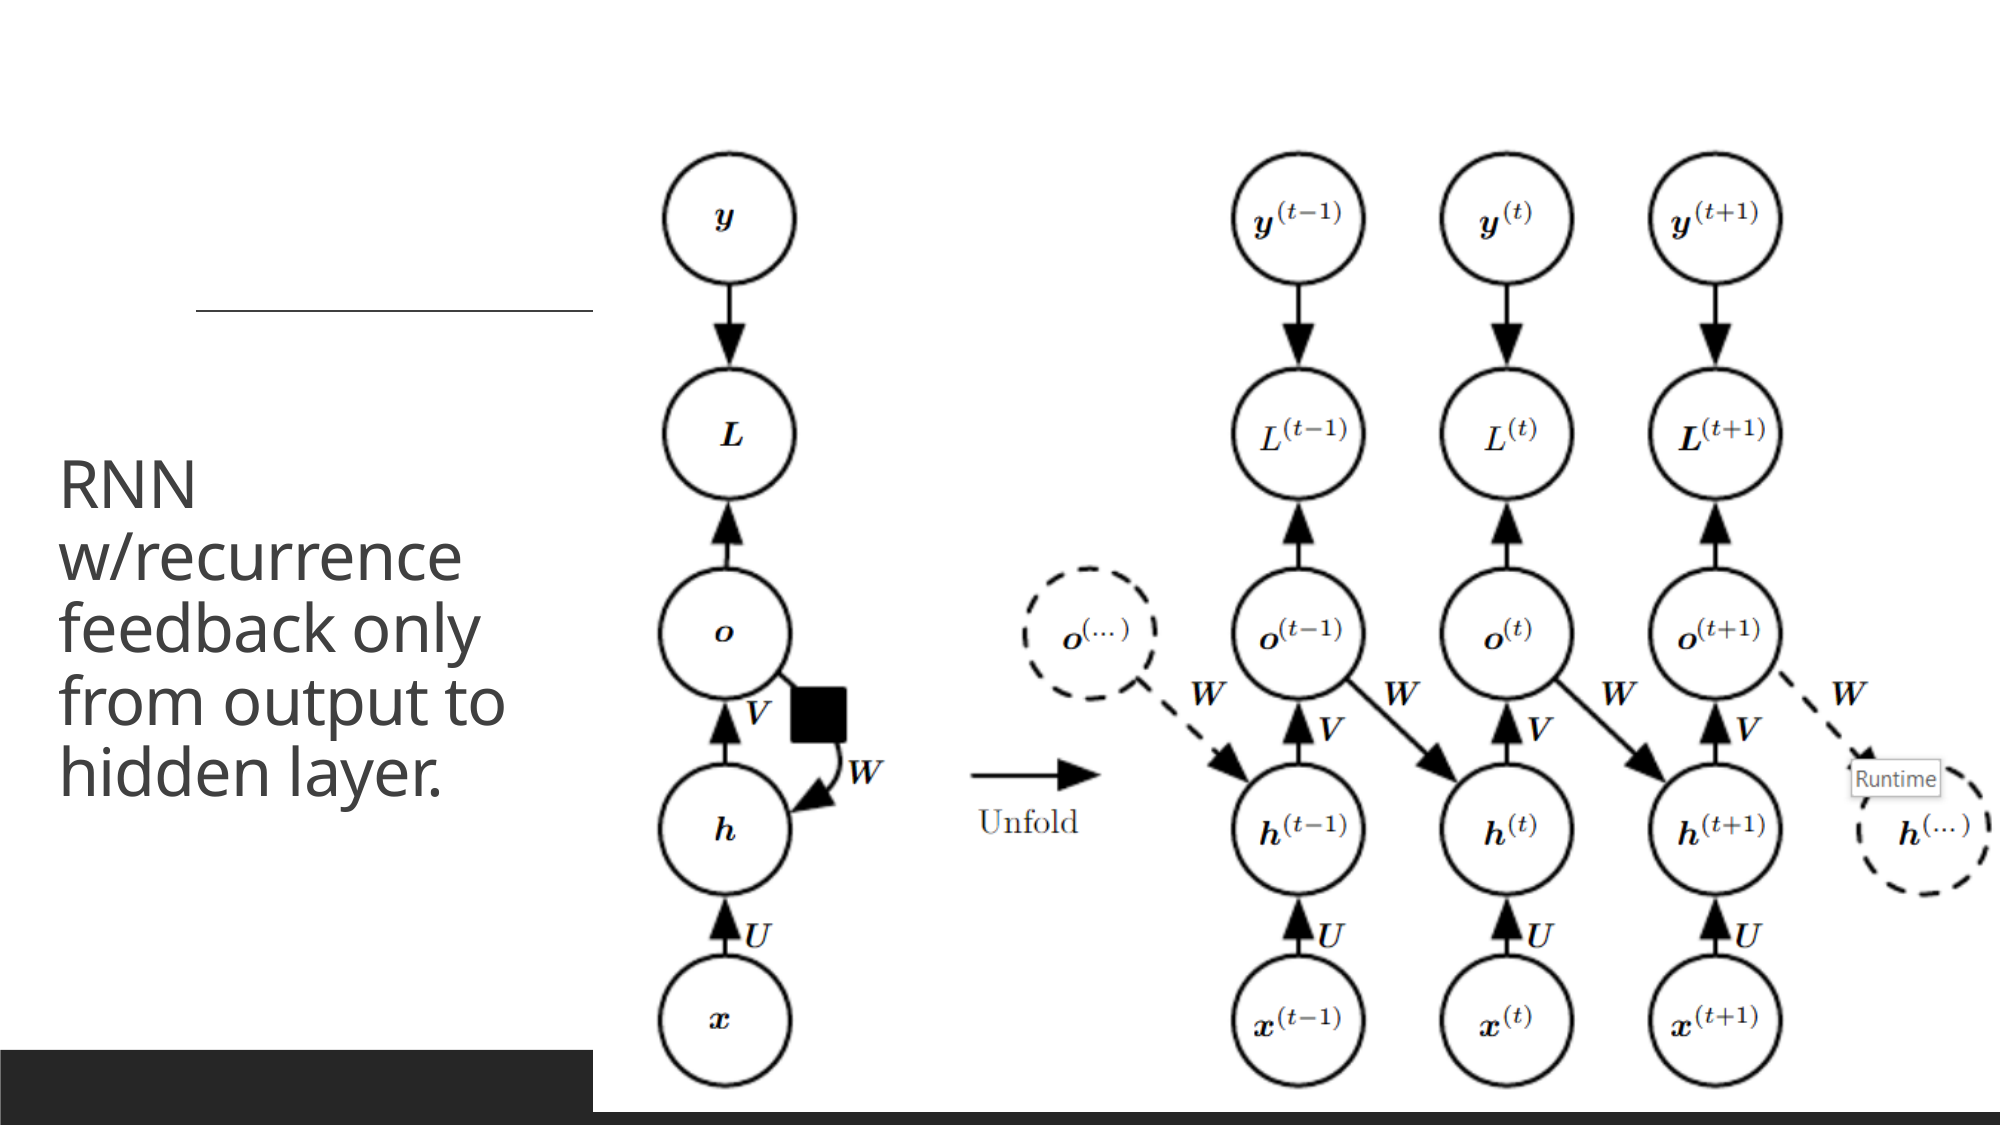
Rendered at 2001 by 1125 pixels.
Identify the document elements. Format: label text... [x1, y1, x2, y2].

title RNN w/recurrence feedback only from output to hidden layer. [43, 327, 539, 819]
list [593, 34, 2000, 1112]
